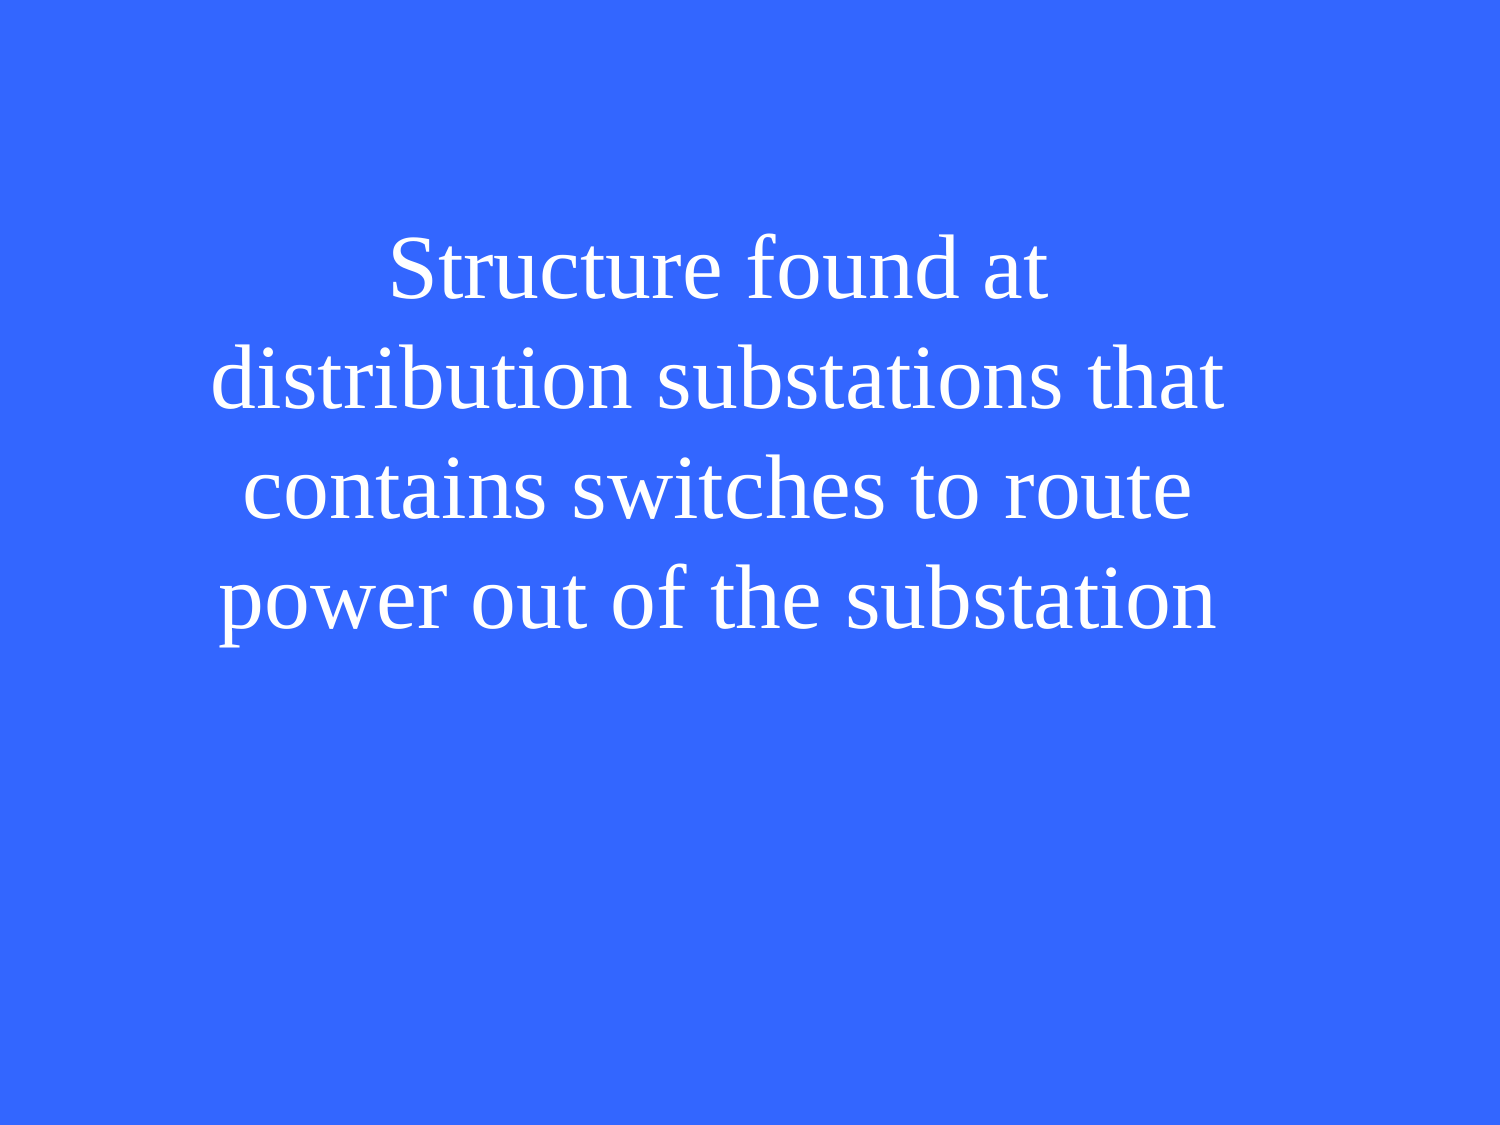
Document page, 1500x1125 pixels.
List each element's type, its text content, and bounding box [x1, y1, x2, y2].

text_box Structure found at distribution substations that contains switches to route power out of the substation [162, 199, 1275, 655]
